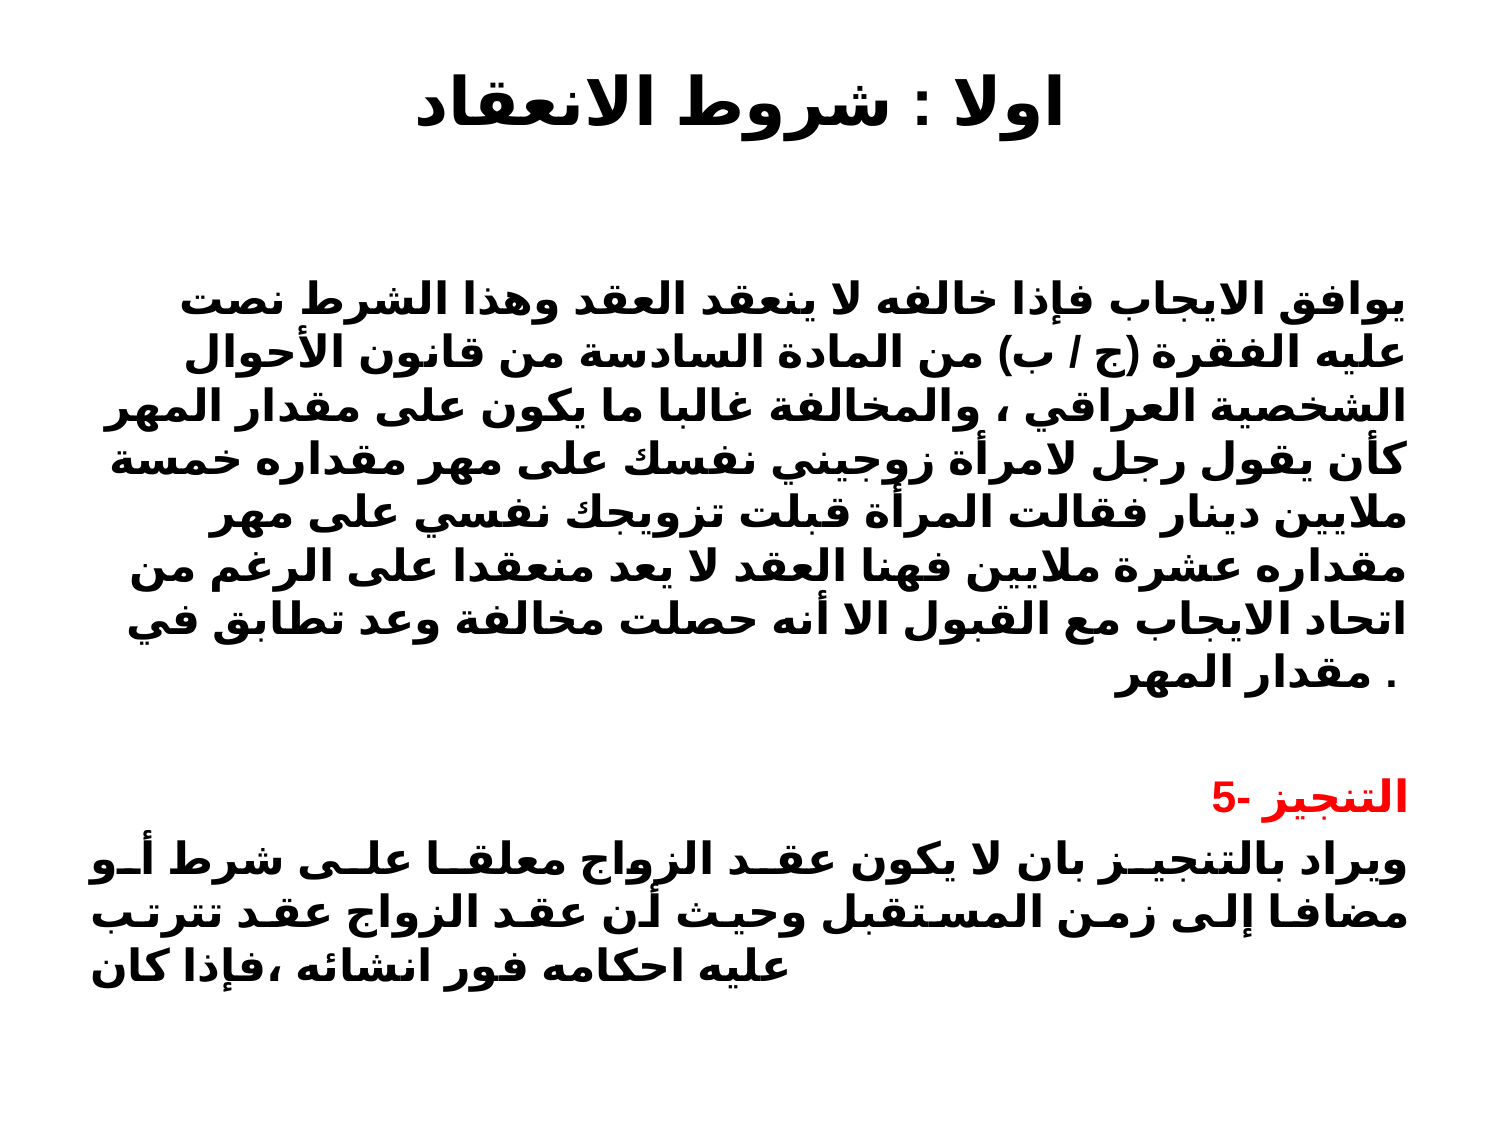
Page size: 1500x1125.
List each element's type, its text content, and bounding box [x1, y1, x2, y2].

list يوافق الايجاب فإذا خالفه لا ينعقد العقد وهذا الشرط نصت عليه الفقرة (ج / ب) من المادة السادسة من قانون الأحوال الشخصية العراقي ، والمخالفة غالبا ما يكون على مقدار المهر كأن يقول رجل لامرأة زوجيني نفسك على مهر مقداره خمسة ملايين دينار فقالت المرأة قبلت تزويجك نفسي على مهر مقداره عشرة ملايين فهنا العقد لا يعد منعقدا على الرغم من اتحاد الايجاب مع القبول الا أنه حصلت مخالفة وعد تطابق في مقدار المهر . 5- التنجيز ويراد بالتنجيز بان لا يكون عقد الزواج معلقا على شرط أو مضافا إلى زمن المستقبل وحيث أن عقد الزواج عقد تترتب عليه احكامه فور انشائه ،فإذا كان [75, 262, 1425, 1005]
title اولا : شروط الانعقاد [75, 45, 1425, 233]
